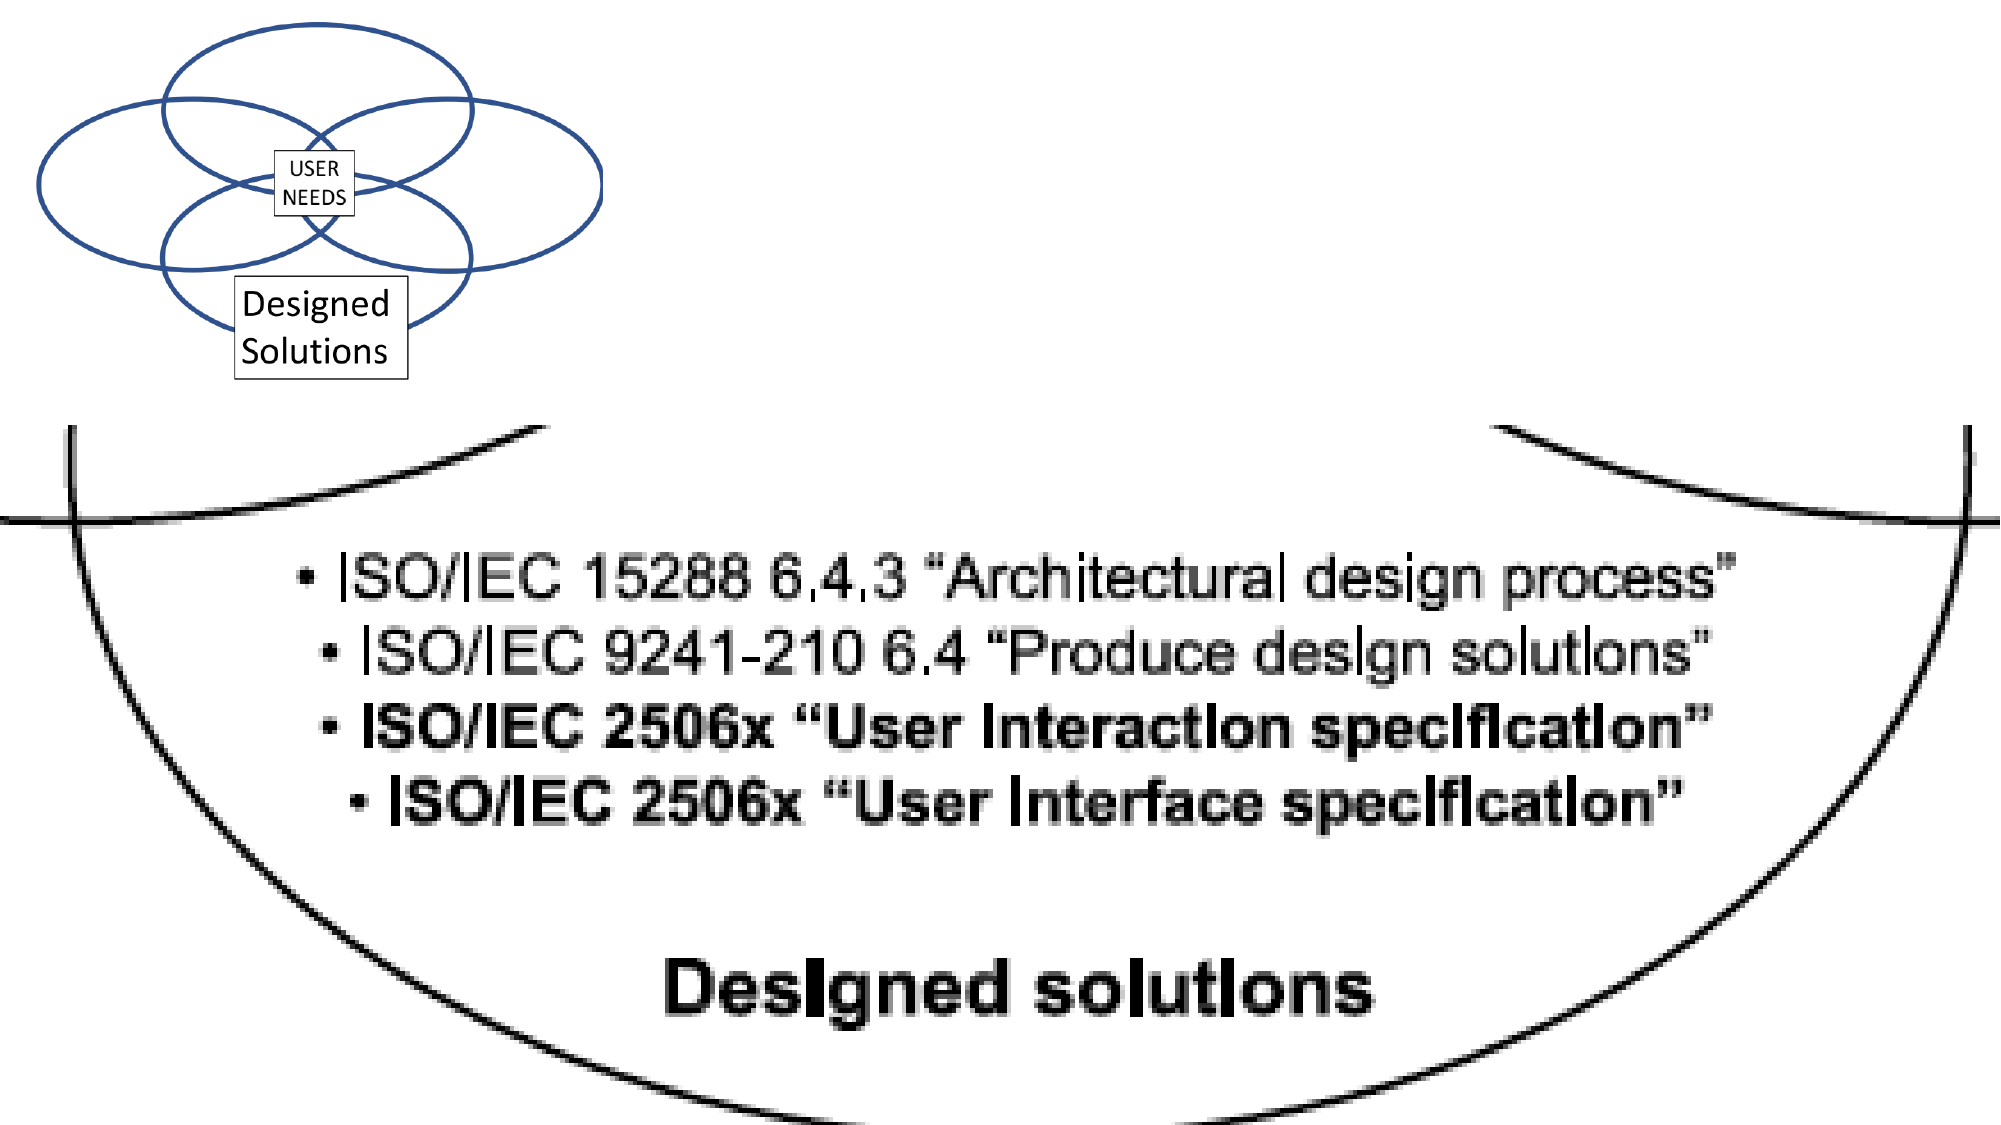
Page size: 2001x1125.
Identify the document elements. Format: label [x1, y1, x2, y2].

picture [36, 22, 603, 398]
picture [0, 424, 2000, 1125]
